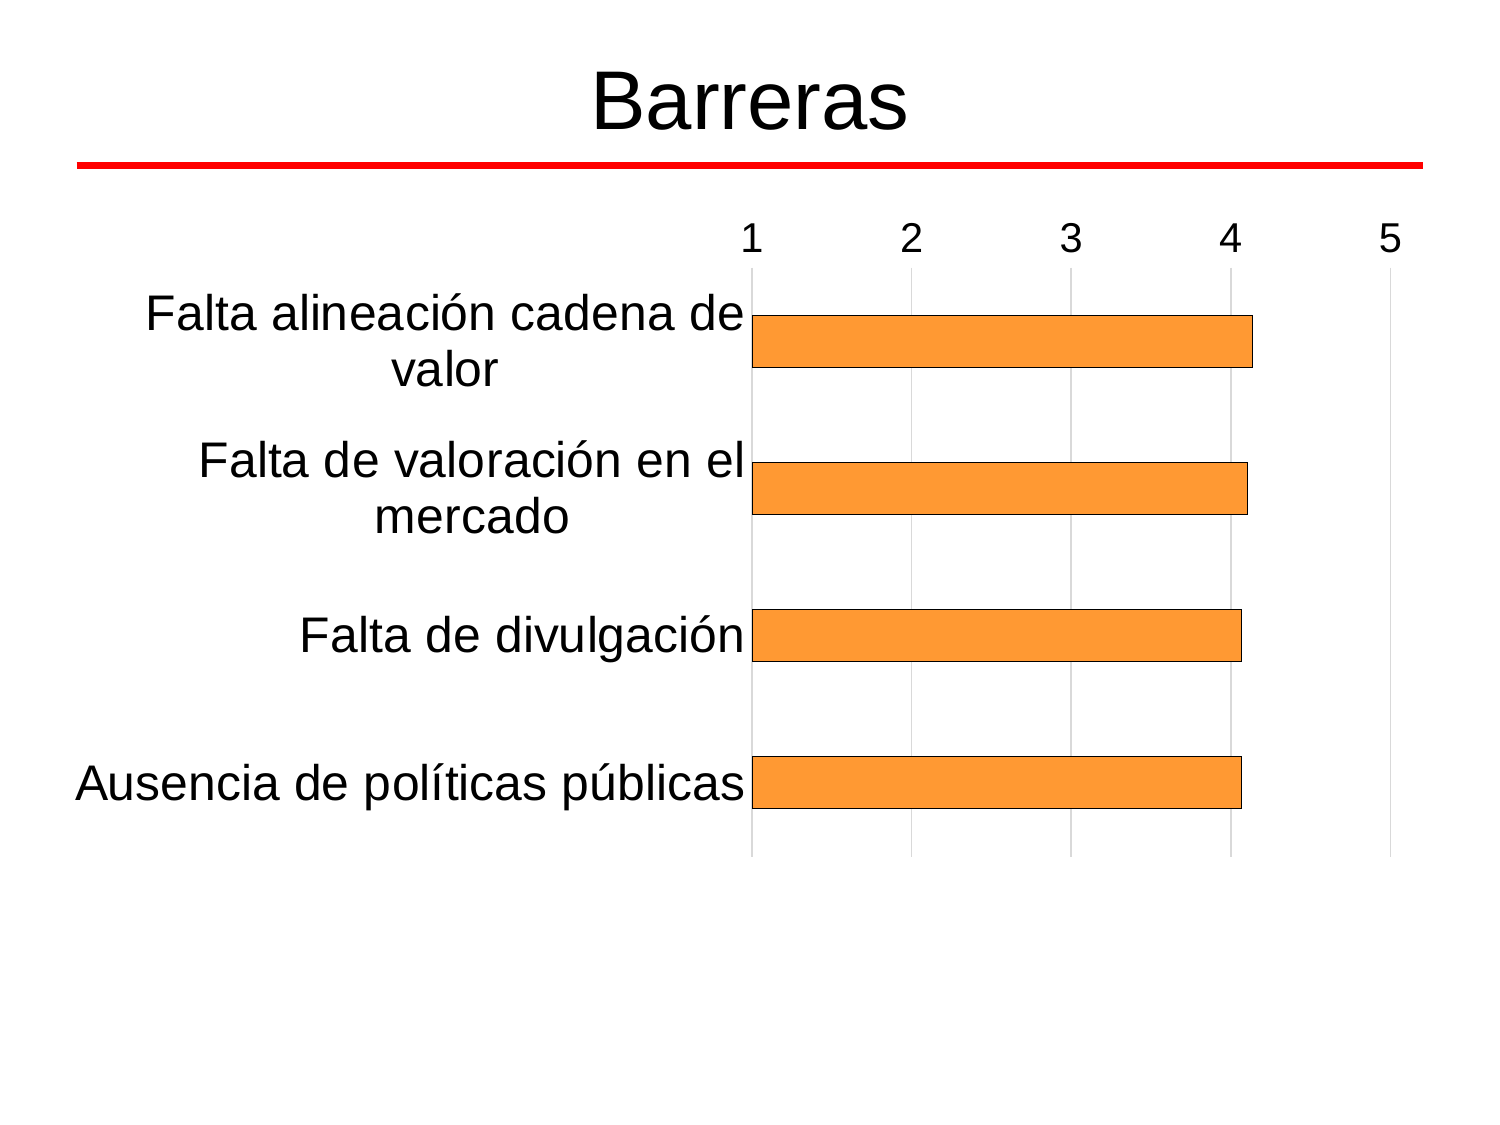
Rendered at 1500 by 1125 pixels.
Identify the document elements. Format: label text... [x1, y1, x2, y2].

chart [74, 182, 1426, 880]
title Barreras [75, 45, 1425, 149]
